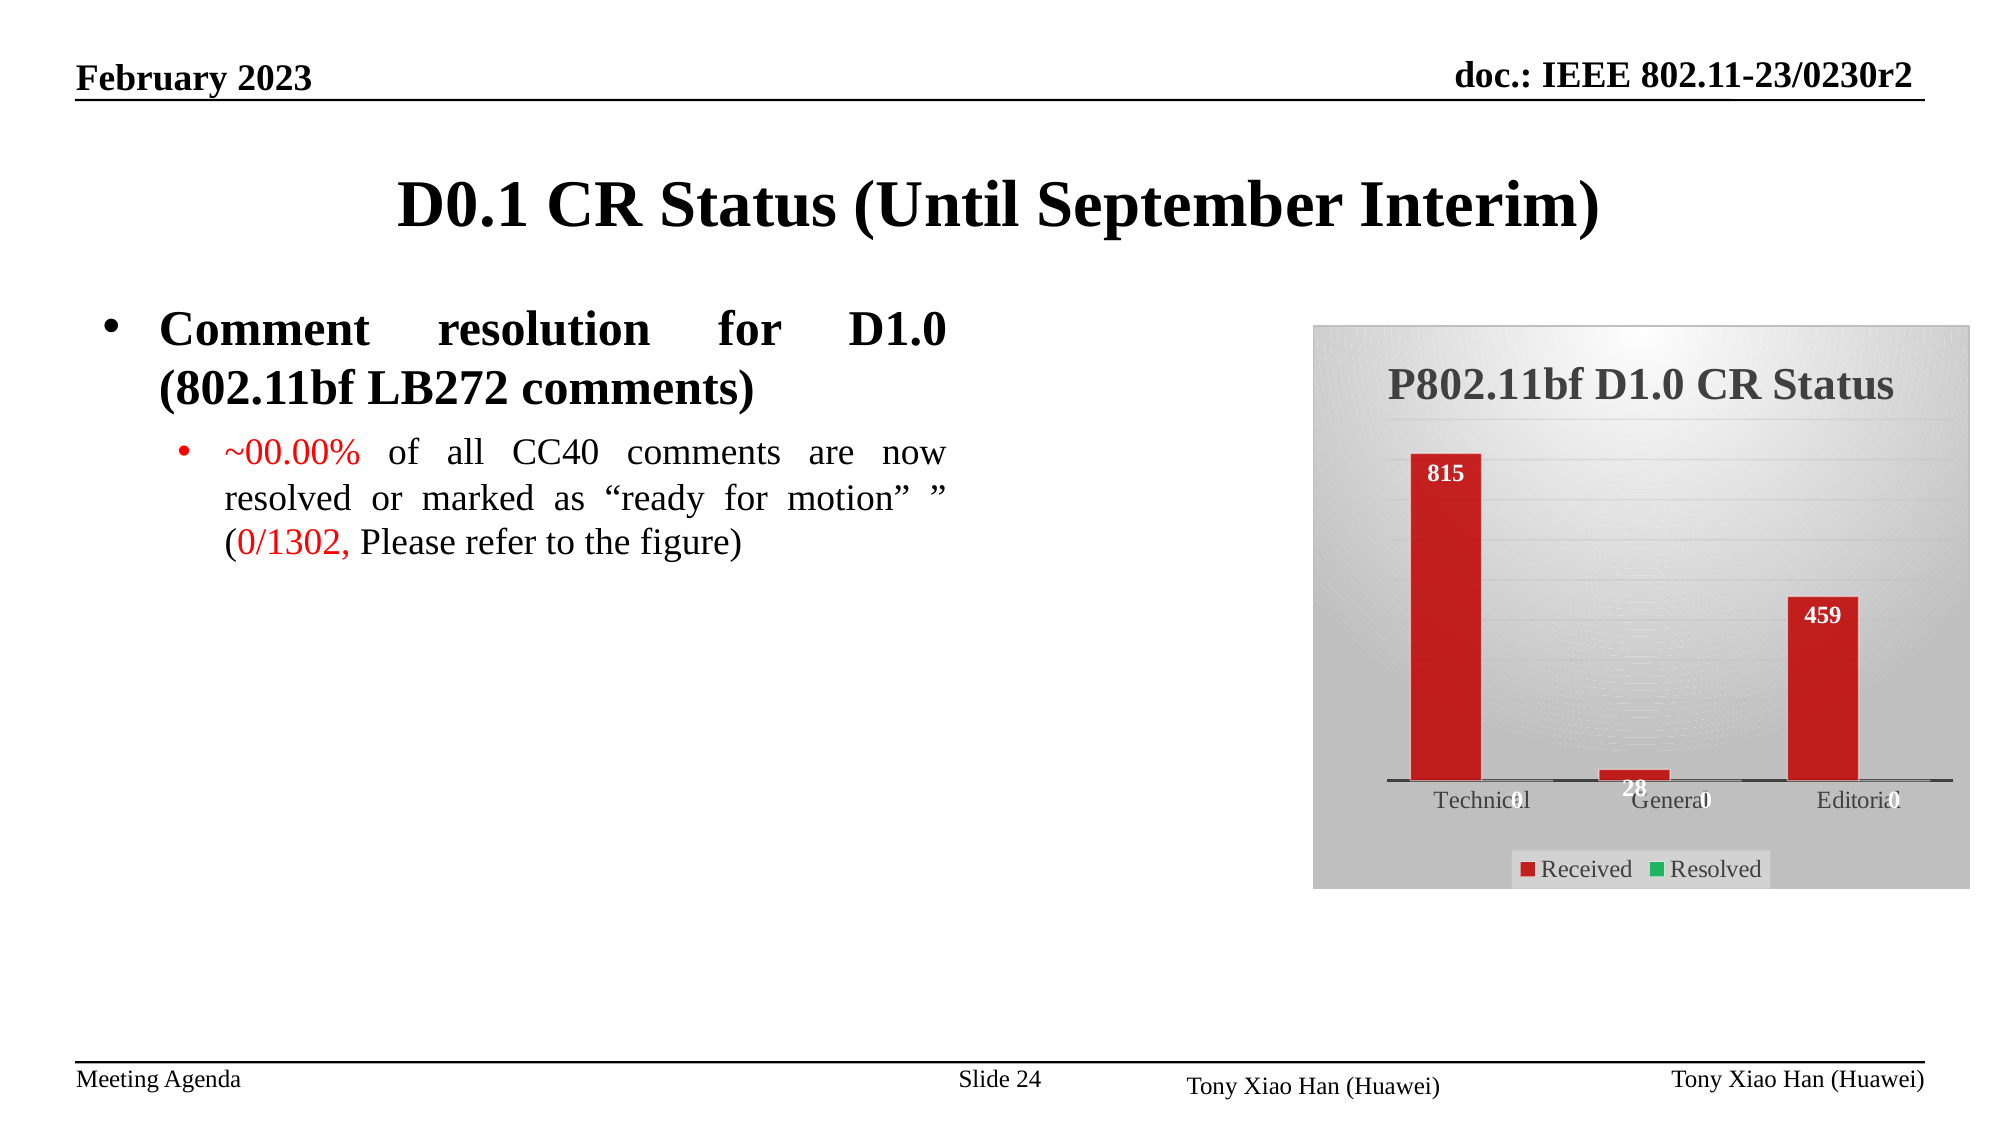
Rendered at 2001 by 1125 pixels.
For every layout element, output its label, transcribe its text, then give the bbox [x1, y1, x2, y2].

chart [1312, 324, 1971, 890]
footer Tony Xiao Han (Huawei) [1171, 1062, 1869, 1092]
title D0.1 CR Status (Until September Interim) [150, 112, 1850, 288]
list Comment resolution for D1.0 (802.11bf LB272 comments) ~00.00% of all CC40 comments are now resolved or marked as “ready for motion” ” (0/1302, Please refer to the figure) [87, 287, 963, 1013]
